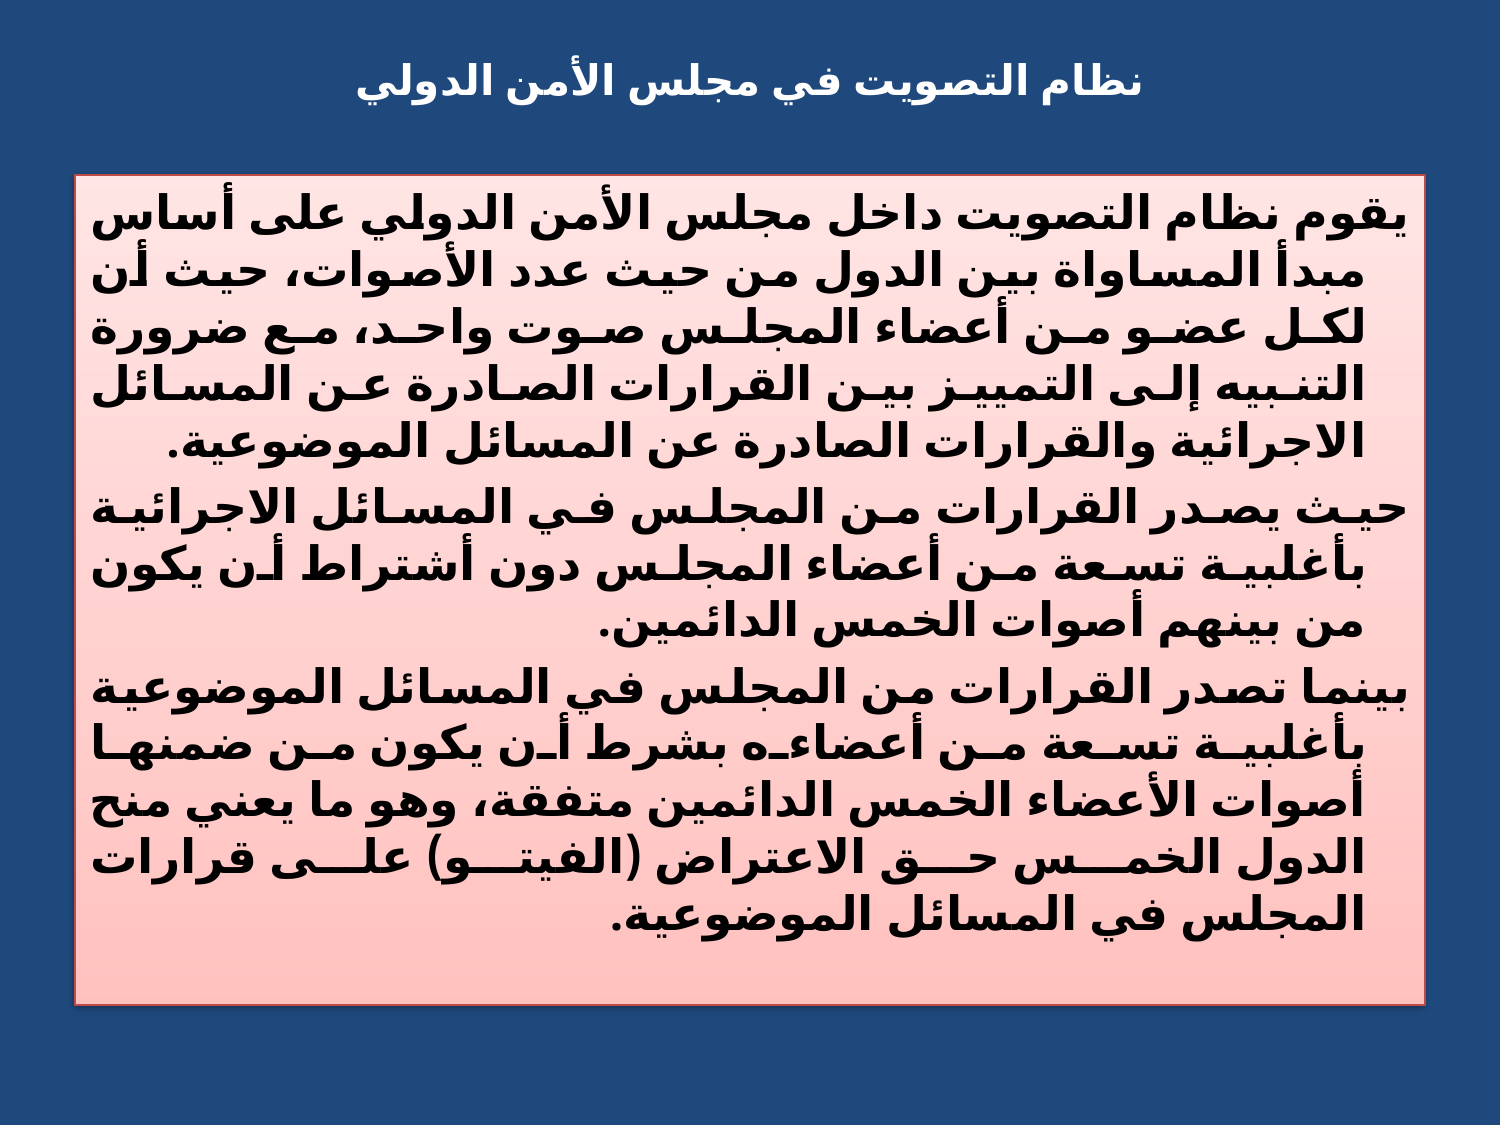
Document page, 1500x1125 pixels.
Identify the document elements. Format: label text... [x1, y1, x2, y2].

title نظام التصويت في مجلس الأمن الدولي [75, 45, 1425, 163]
list يقوم نظام التصويت داخل مجلس الأمن الدولي على أساس مبدأ المساواة بين الدول من حيث عدد الأصوات، حيث أن لكل عضو من أعضاء المجلس صوت واحد، مع ضرورة التنبيه إلى التمييز بين القرارات الصادرة عن المسائل الاجرائية والقرارات الصادرة عن المسائل الموضوعية. حيث يصدر القرارات من المجلس في المسائل الاجرائية بأغلبية تسعة من أعضاء المجلس دون أشتراط أن يكون من بينهم أصوات الخمس الدائمين. بينما تصدر القرارات من المجلس في المسائل الموضوعية بأغلبية تسعة من أعضاءه بشرط أن يكون من ضمنها أصوات الأعضاء الخمس الدائمين متفقة، وهو ما يعني منح الدول الخمس حق الاعتراض (الفيتو) على قرارات المجلس في المسائل الموضوعية. [74, 174, 1426, 1006]
